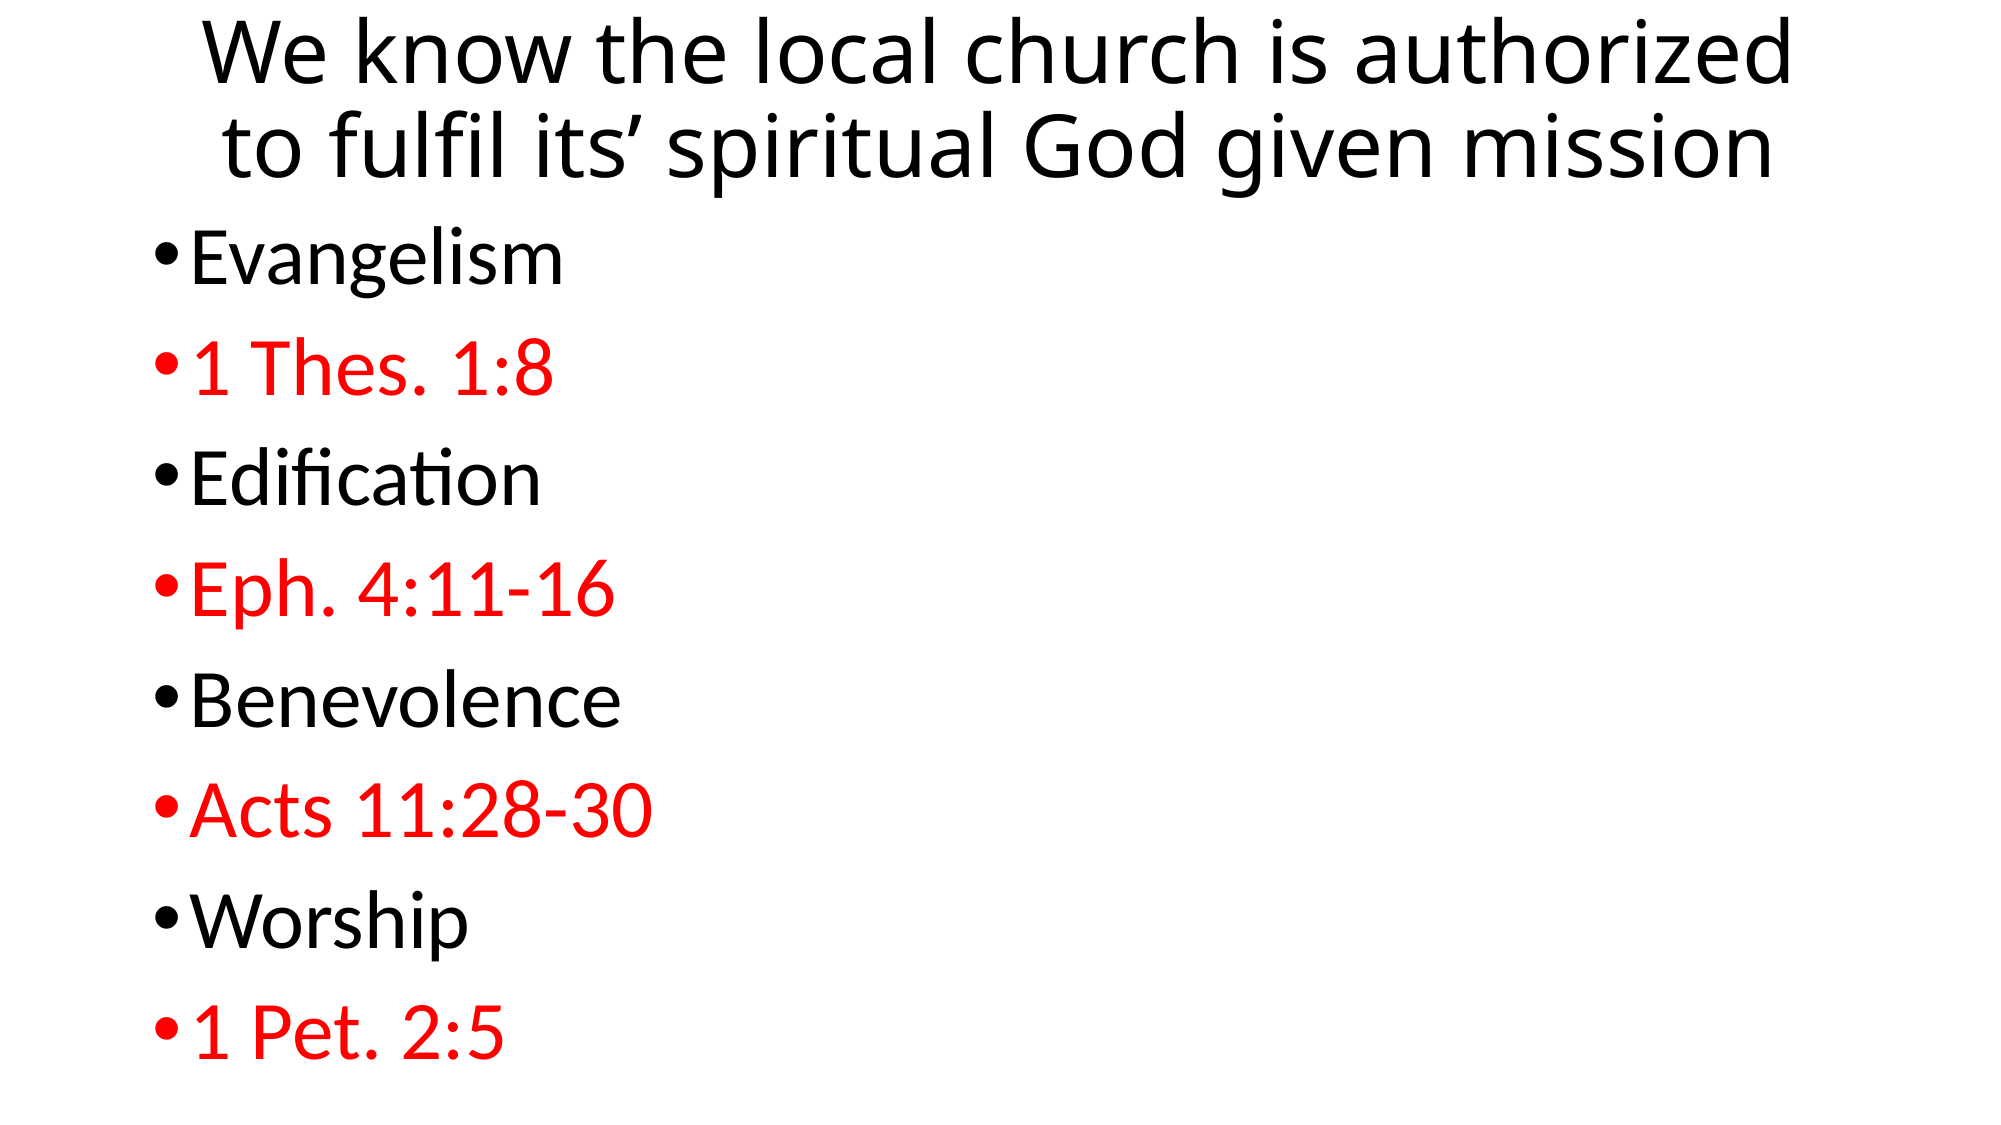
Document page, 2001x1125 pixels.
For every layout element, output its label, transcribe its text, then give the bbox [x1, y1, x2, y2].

title We know the local church is authorized to fulfil its’ spiritual God given mission [137, 0, 1863, 204]
list Evangelism 1 Thes. 1:8 Edification Eph. 4:11-16 Benevolence Acts 11:28-30 Worship 1 Pet. 2:5 [137, 204, 1863, 1110]
